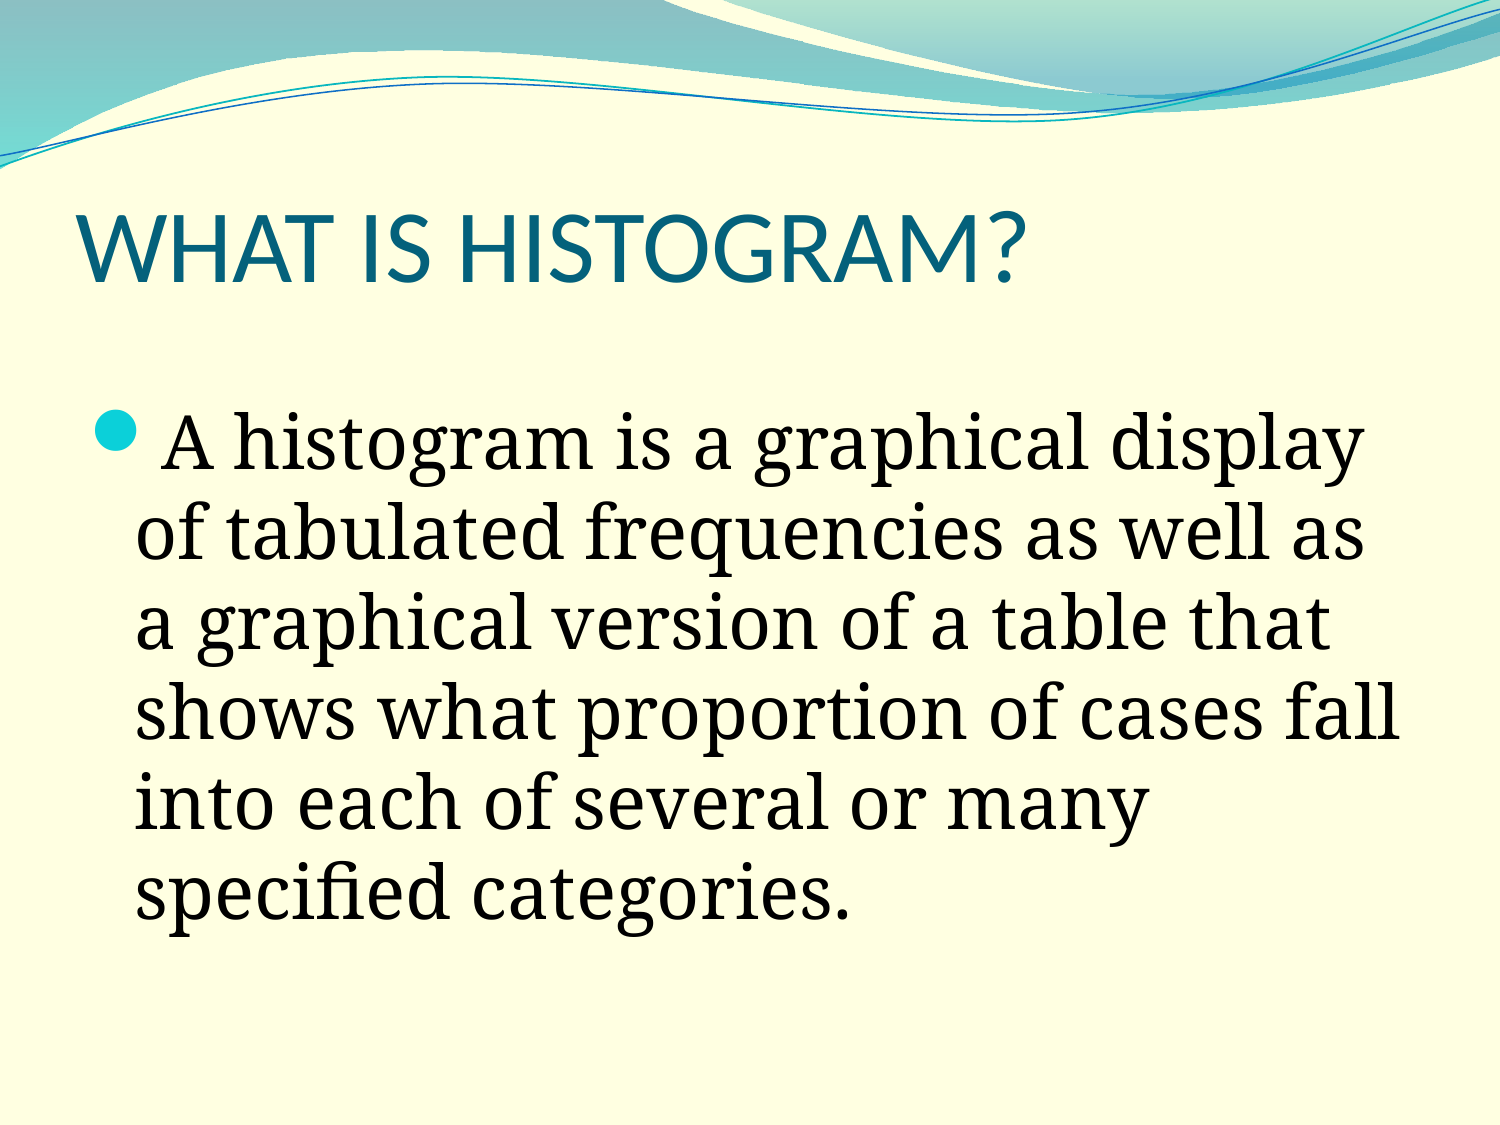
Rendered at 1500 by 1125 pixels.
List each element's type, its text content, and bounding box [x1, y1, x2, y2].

title WHAT IS HISTOGRAM? [75, 115, 1425, 303]
list A histogram is a graphical display of tabulated frequencies as well as a graphical version of a table that shows what proportion of cases fall into each of several or many specified categories. [75, 386, 1425, 1038]
